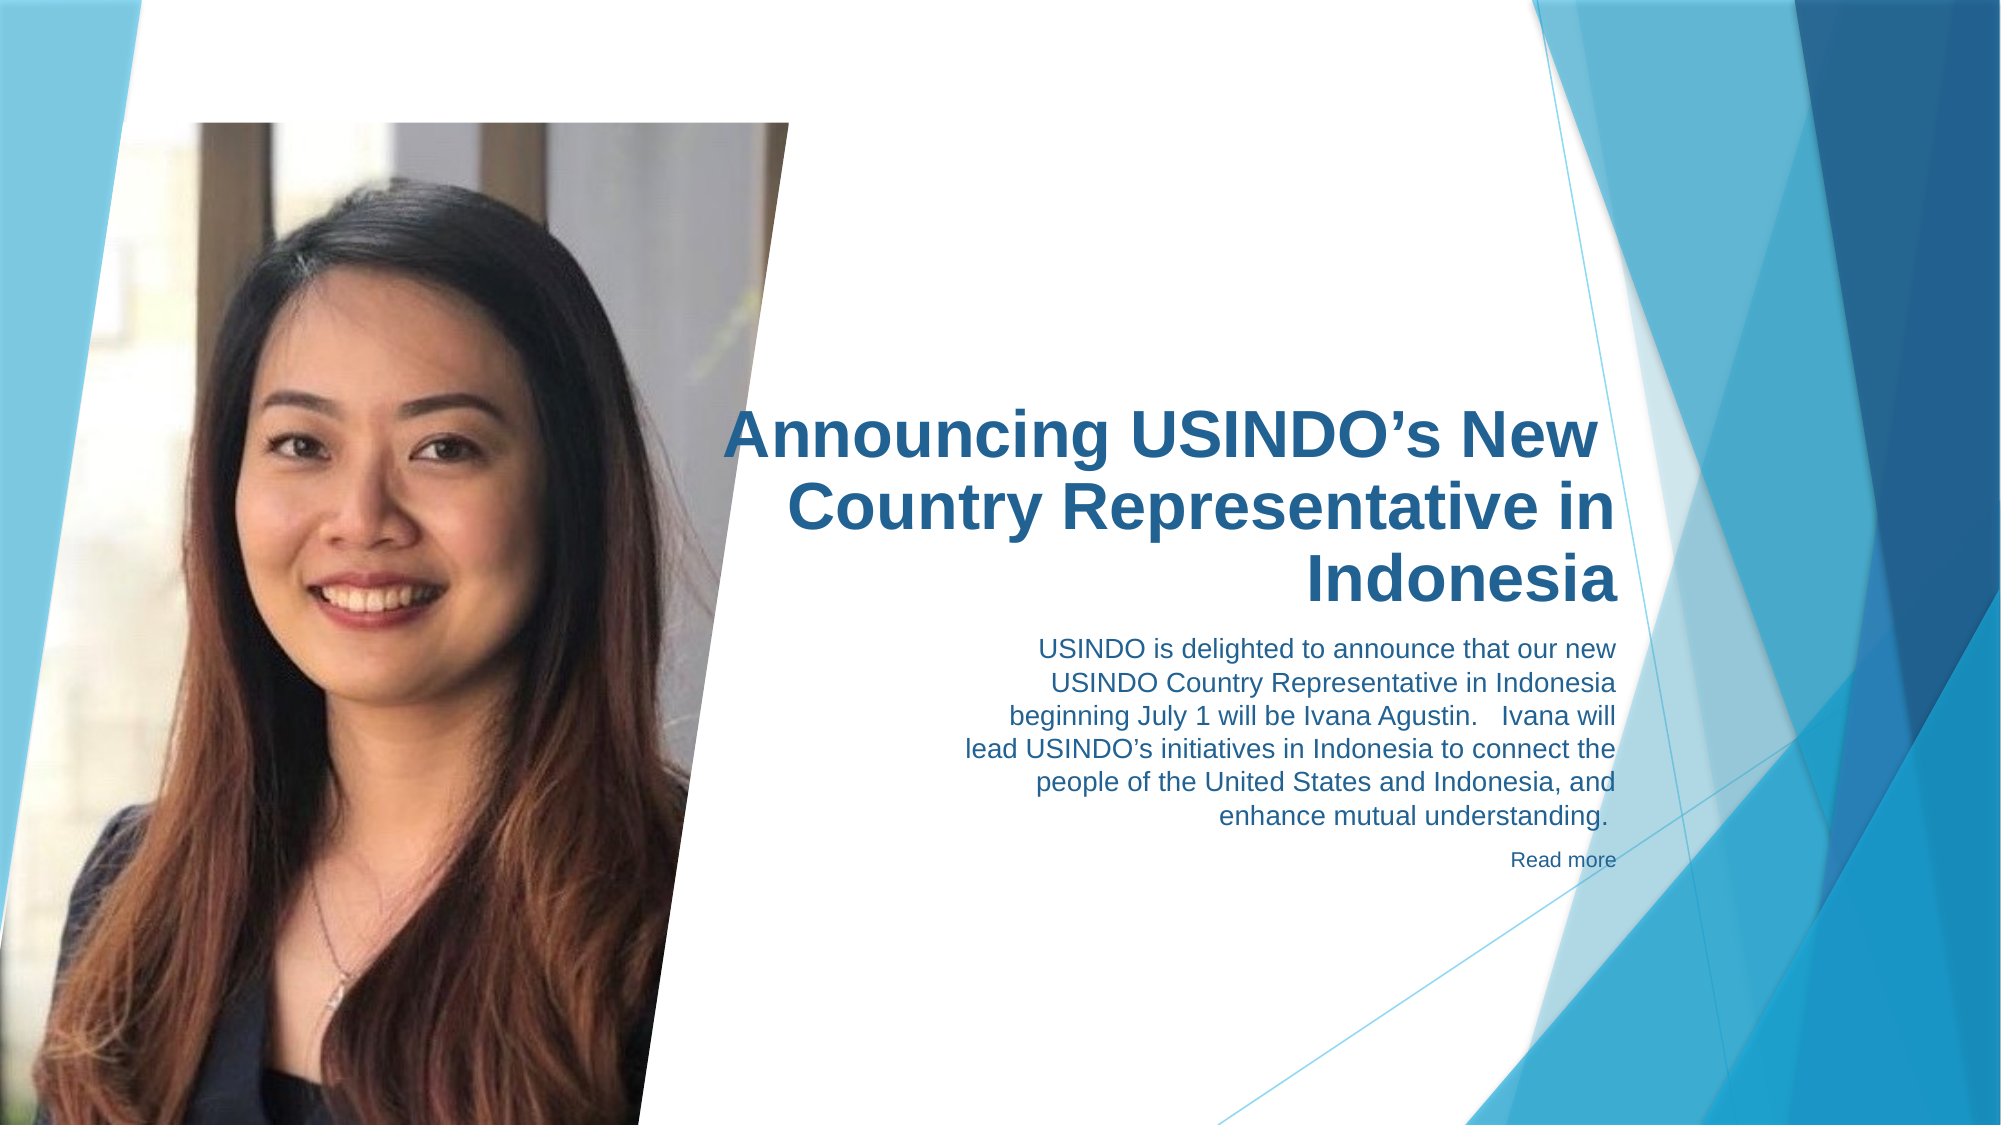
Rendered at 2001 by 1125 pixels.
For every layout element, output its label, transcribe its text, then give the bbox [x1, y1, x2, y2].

picture [0, 122, 790, 1125]
subtitle USINDO is delighted to announce that our new USINDO Country Representative in Indonesia beginning July 1 will be Ivana Agustin. Ivana will lead USINDO’s initiatives in Indonesia to connect the people of the United States and Indonesia, and enhance mutual understanding. Read more [941, 623, 1633, 882]
title Announcing USINDO’s New Country Representative in Indonesia [793, 163, 1633, 624]
